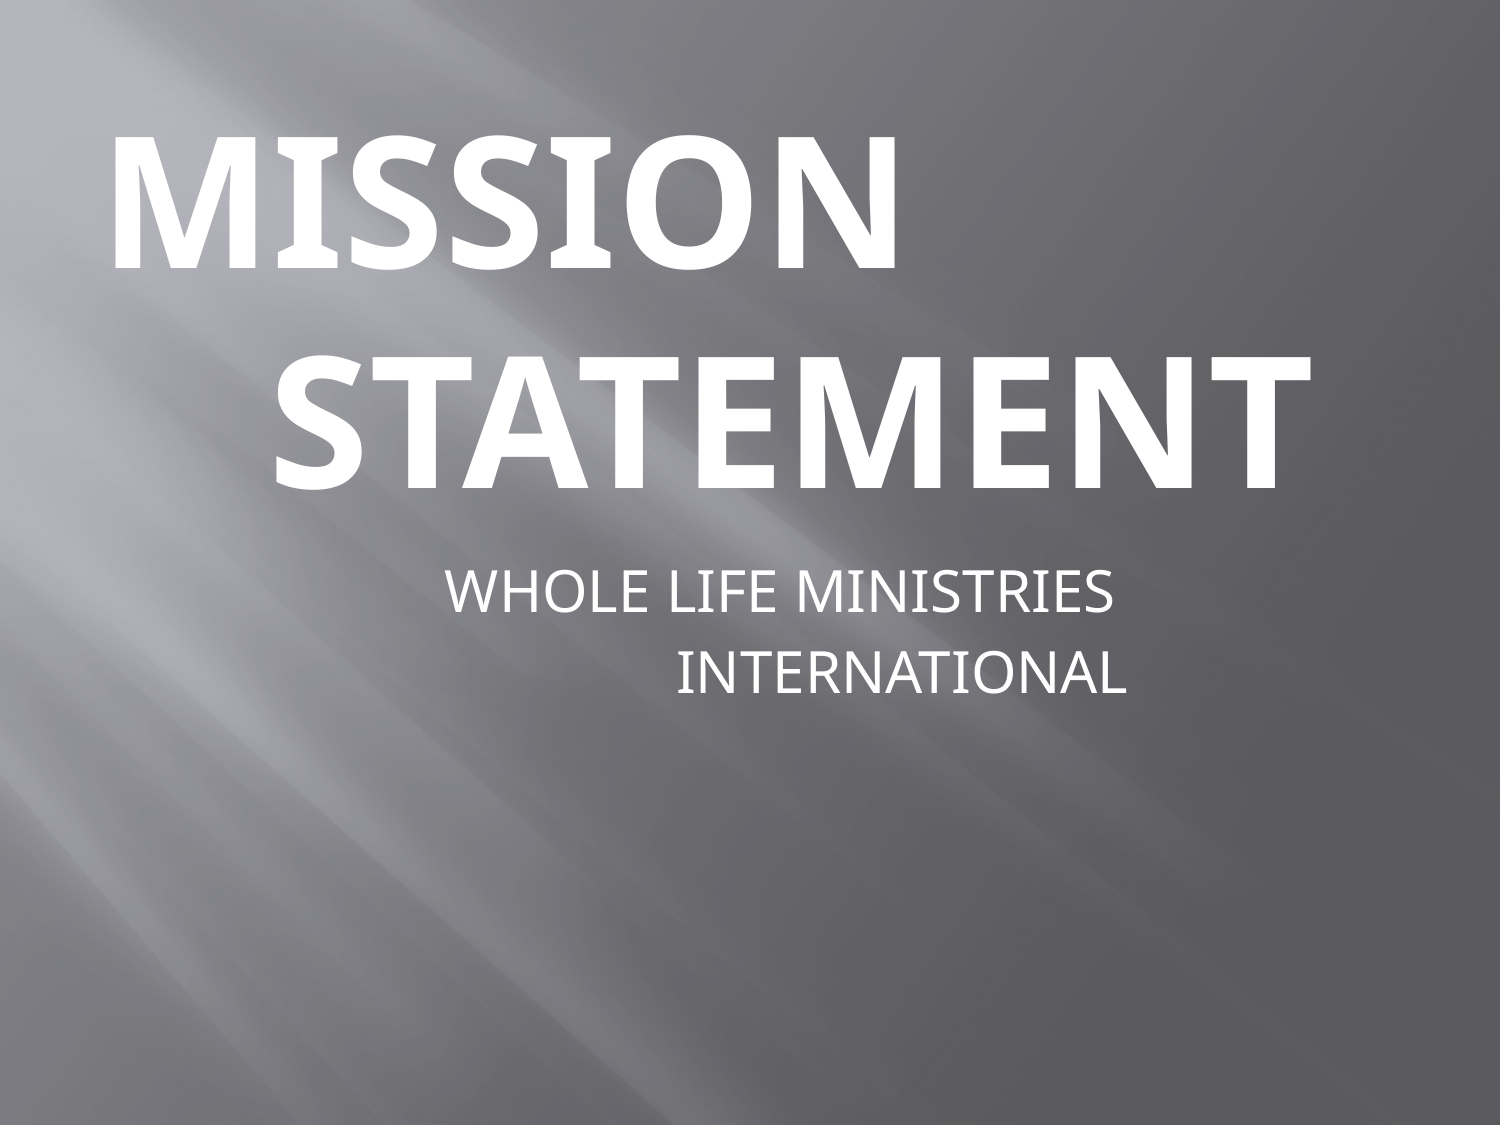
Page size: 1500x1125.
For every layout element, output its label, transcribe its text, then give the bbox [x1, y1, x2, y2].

subtitle WHOLE LIFE MINISTRIES INTERNATIONAL [225, 546, 1275, 834]
title MISSION STATEMENT [69, 50, 1420, 525]
